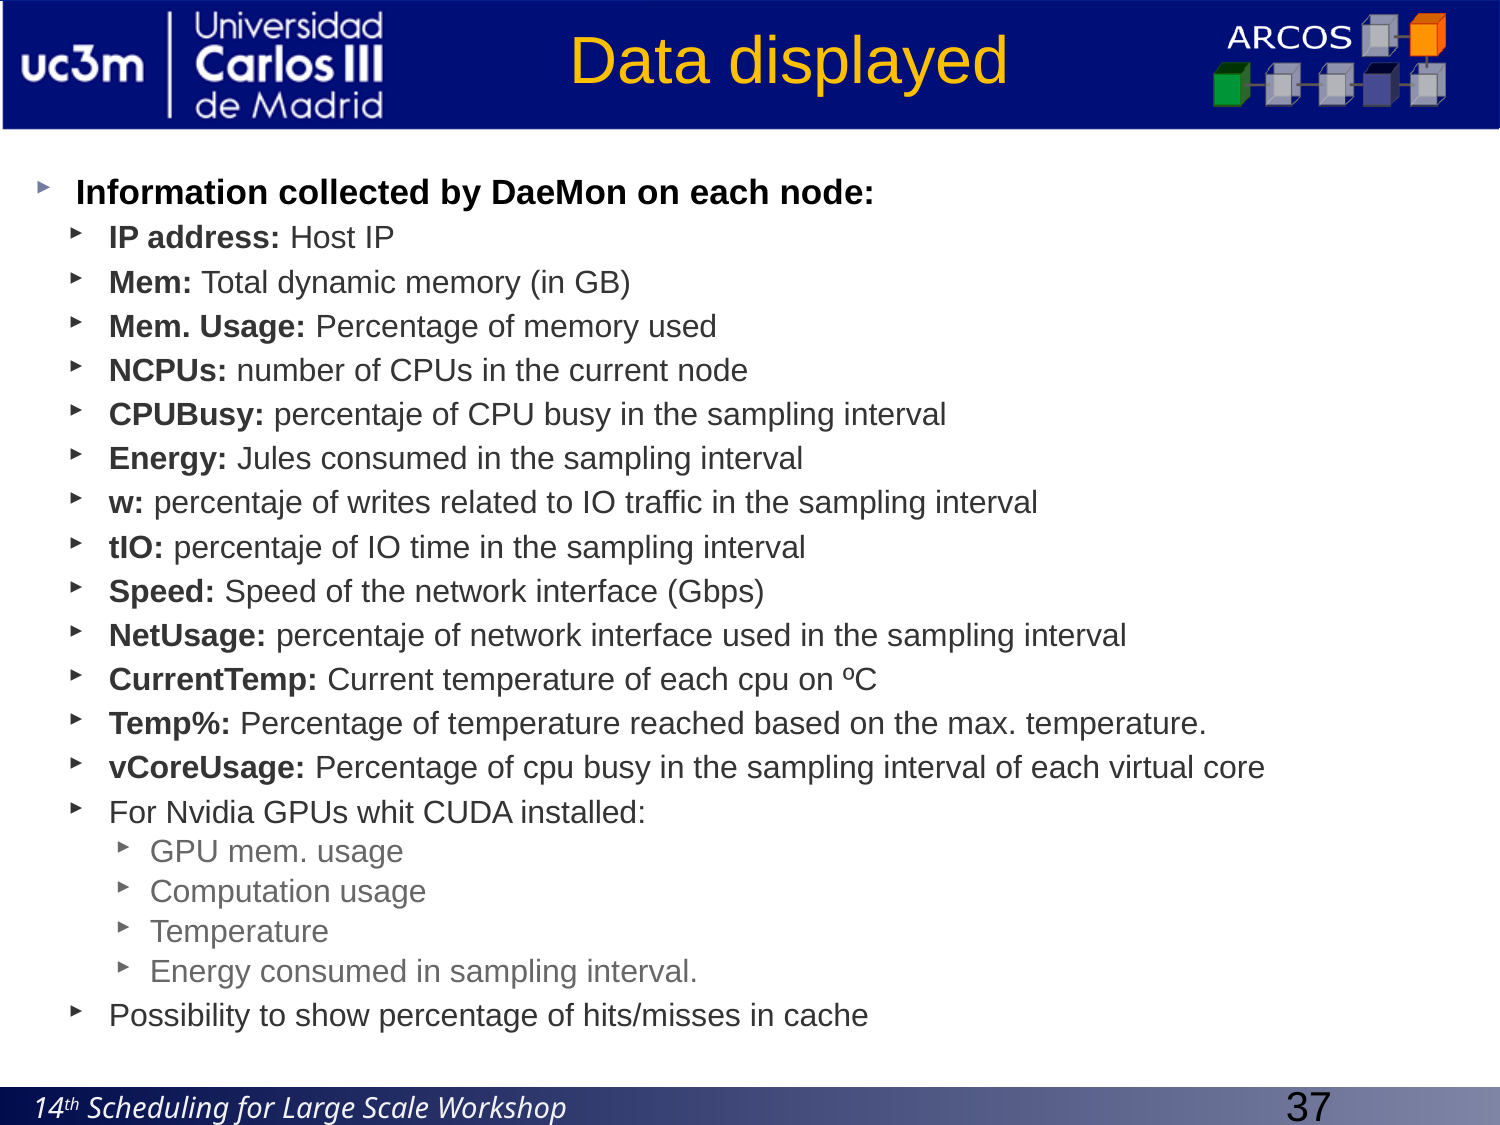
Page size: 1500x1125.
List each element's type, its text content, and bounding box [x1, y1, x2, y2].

text_box 14th Scheduling for Large Scale Workshop [17, 1082, 870, 1125]
list Information collected by DaeMon on each node: IP address: Host IP Mem: Total dynamic memory (in GB) Mem. Usage: Percentage of memory used NCPUs: number of CPUs in the current node CPUBusy: percentaje of CPU busy in the sampling interval Energy: Jules consumed in the sampling interval w: percentaje of writes related to IO traffic in the sampling interval tIO: percentaje of IO time in the sampling interval Speed: Speed of the network interface (Gbps) NetUsage: percentaje of network interface used in the sampling interval CurrentTemp: Current temperature of each cpu on ºC Temp%: Percentage of temperature reached based on the max. temperature. vCoreUsage: Percentage of cpu busy in the sampling interval of each virtual core For Nvidia GPUs whit CUDA installed: GPU mem. usage Computation usage Temperature Energy consumed in sampling interval. Possibility to show percentage of hits/misses in cache [21, 160, 1500, 1048]
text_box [0, 0, 1499, 132]
